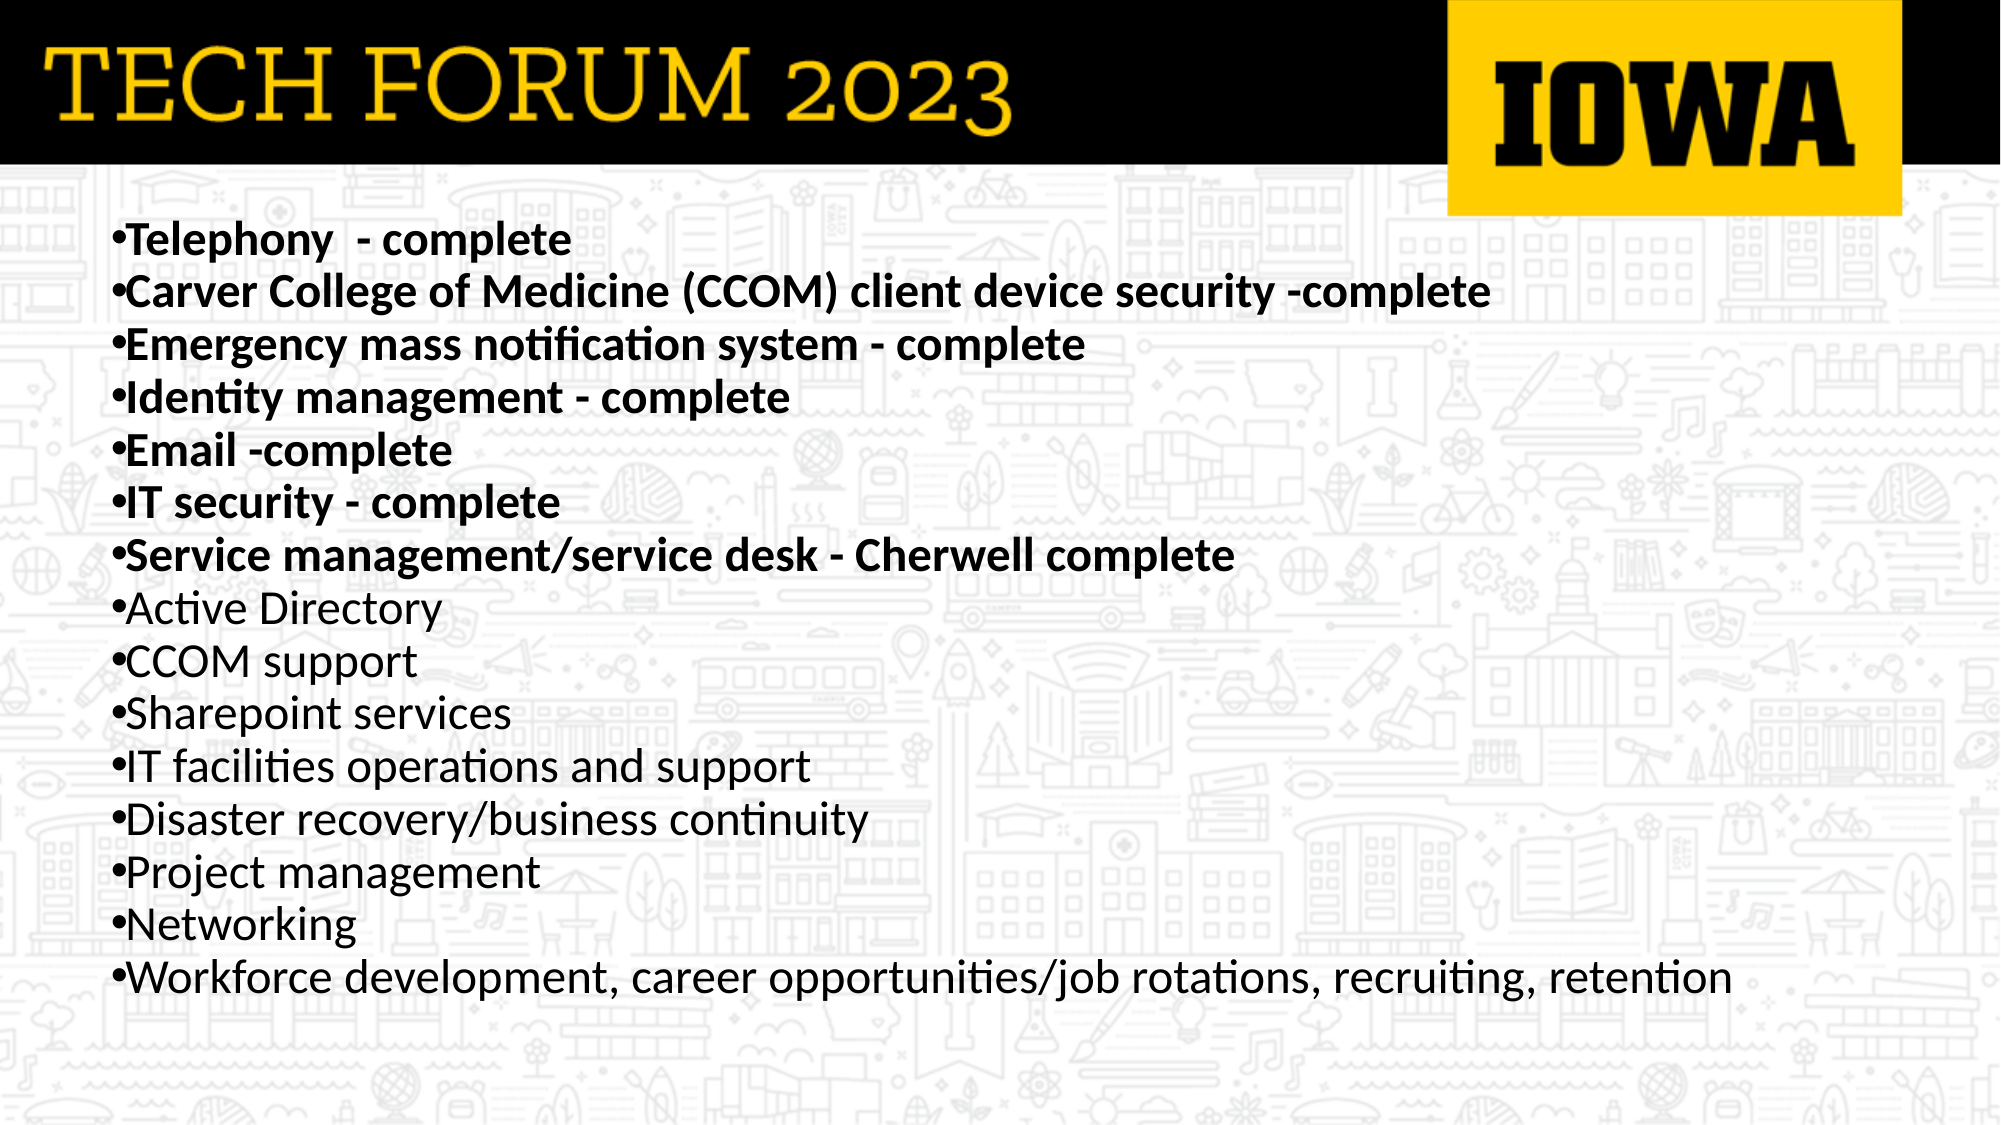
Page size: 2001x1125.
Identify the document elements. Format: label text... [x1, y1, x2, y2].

list Telephony - complete Carver College of Medicine (CCOM) client device security -complete Emergency mass notification system - complete Identity management - complete Email -complete IT security - complete Service management/service desk - Cherwell complete Active Directory CCOM support Sharepoint services IT facilities operations and support Disaster recovery/business continuity Project management Networking Workforce development, career opportunities/job rotations, recruiting, retention [95, 205, 1970, 1016]
picture [0, 0, 2001, 1125]
